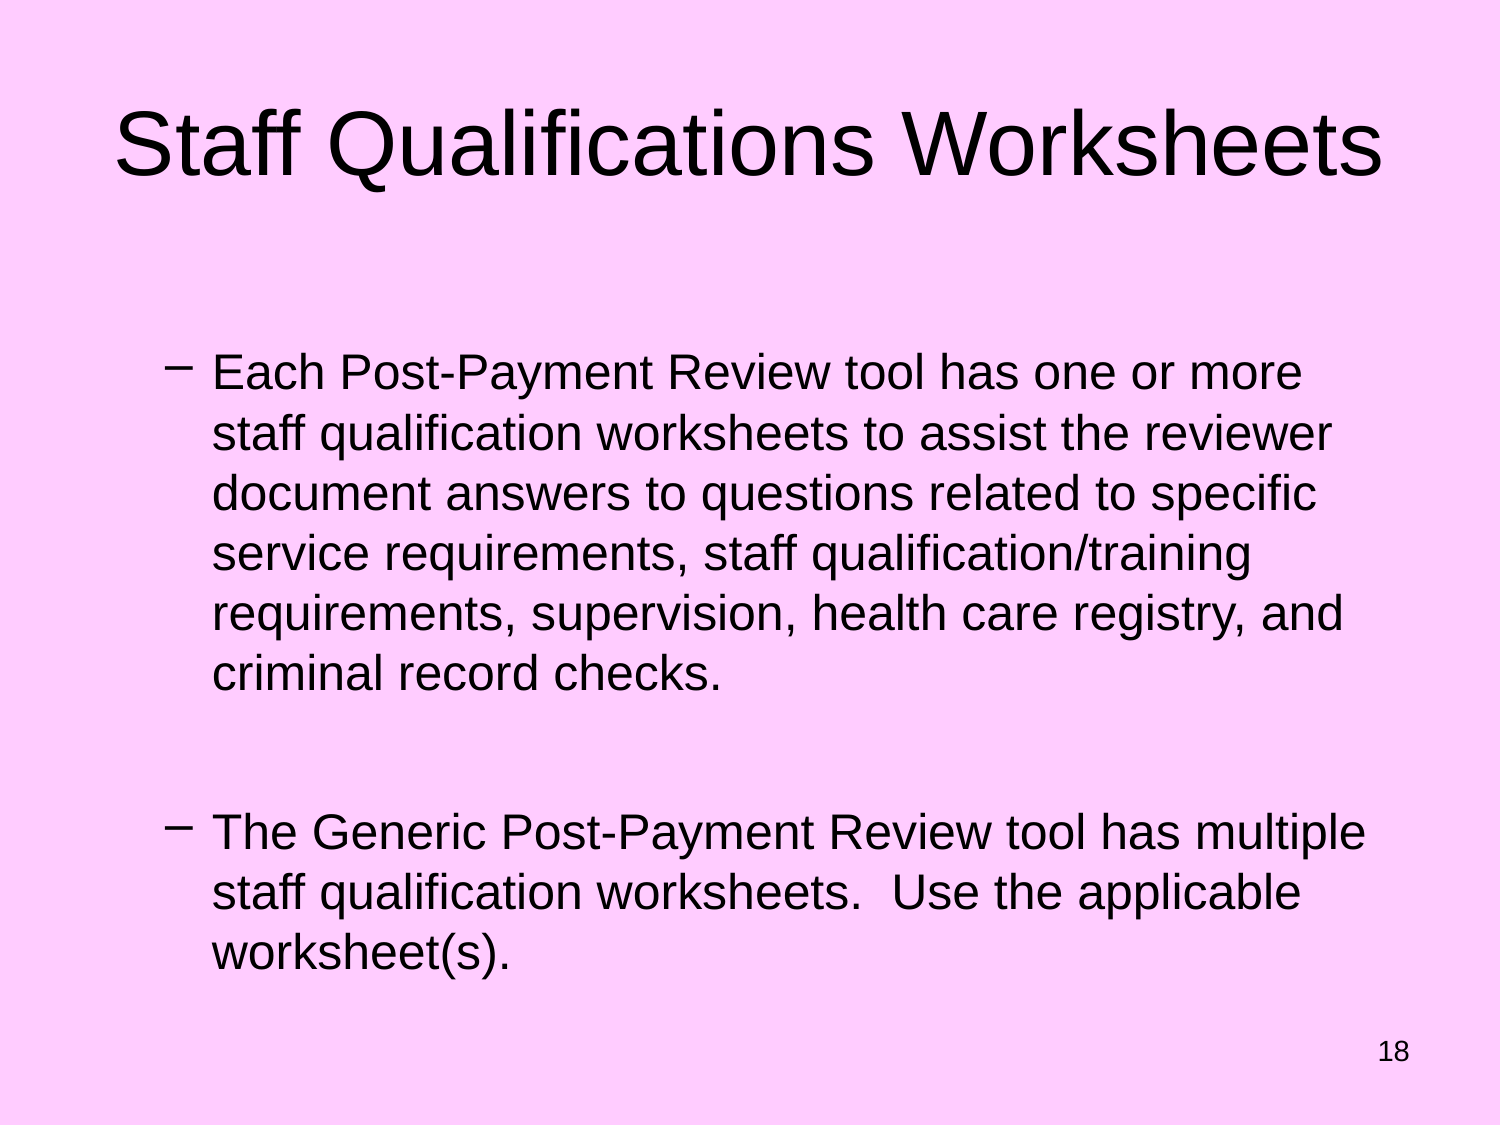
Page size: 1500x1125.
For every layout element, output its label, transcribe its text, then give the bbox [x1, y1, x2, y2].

title Staff Qualifications Worksheets [75, 45, 1425, 233]
list Each Post-Payment Review tool has one or more staff qualification worksheets to assist the reviewer document answers to questions related to specific service requirements, staff qualification/training requirements, supervision, health care registry, and criminal record checks. The Generic Post-Payment Review tool has multiple staff qualification worksheets. Use the applicable worksheet(s). [75, 262, 1425, 1005]
slide_number 18 [1074, 1024, 1425, 1103]
